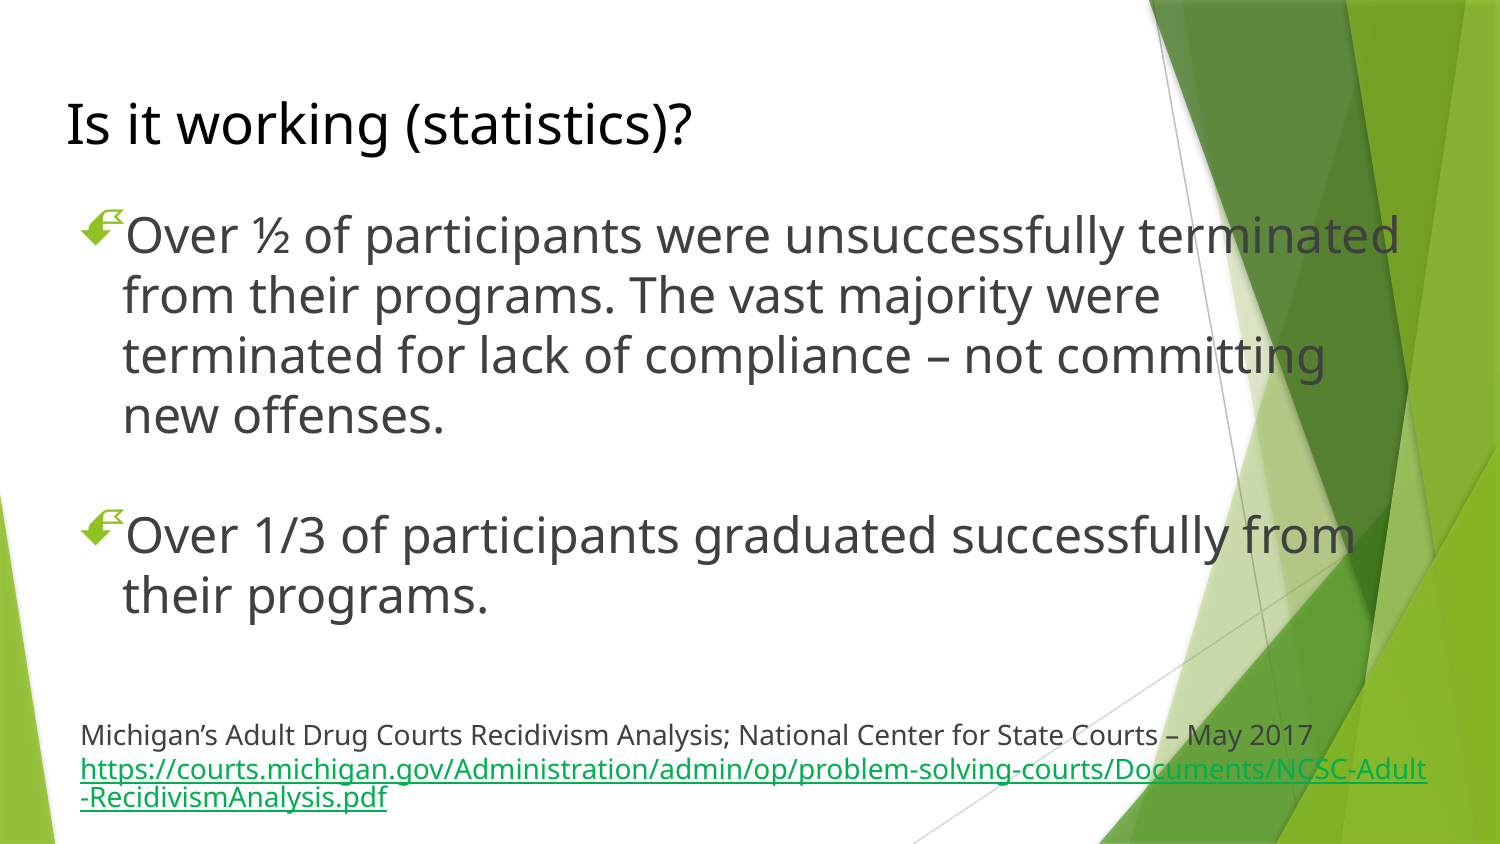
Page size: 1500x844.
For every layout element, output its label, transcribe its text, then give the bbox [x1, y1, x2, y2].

title Is it working (statistics)? [51, 72, 1449, 167]
list Over ½ of participants were unsuccessfully terminated from their programs. The vast majority were terminated for lack of compliance – not committing new offenses. Over 1/3 of participants graduated successfully from their programs. Michigan’s Adult Drug Courts Recidivism Analysis; National Center for State Courts – May 2017 https://courts.michigan.gov/Administration/admin/op/problem-solving-courts/Documents/NCSC-Adult-RecidivismAnalysis.pdf [51, 189, 1449, 750]
